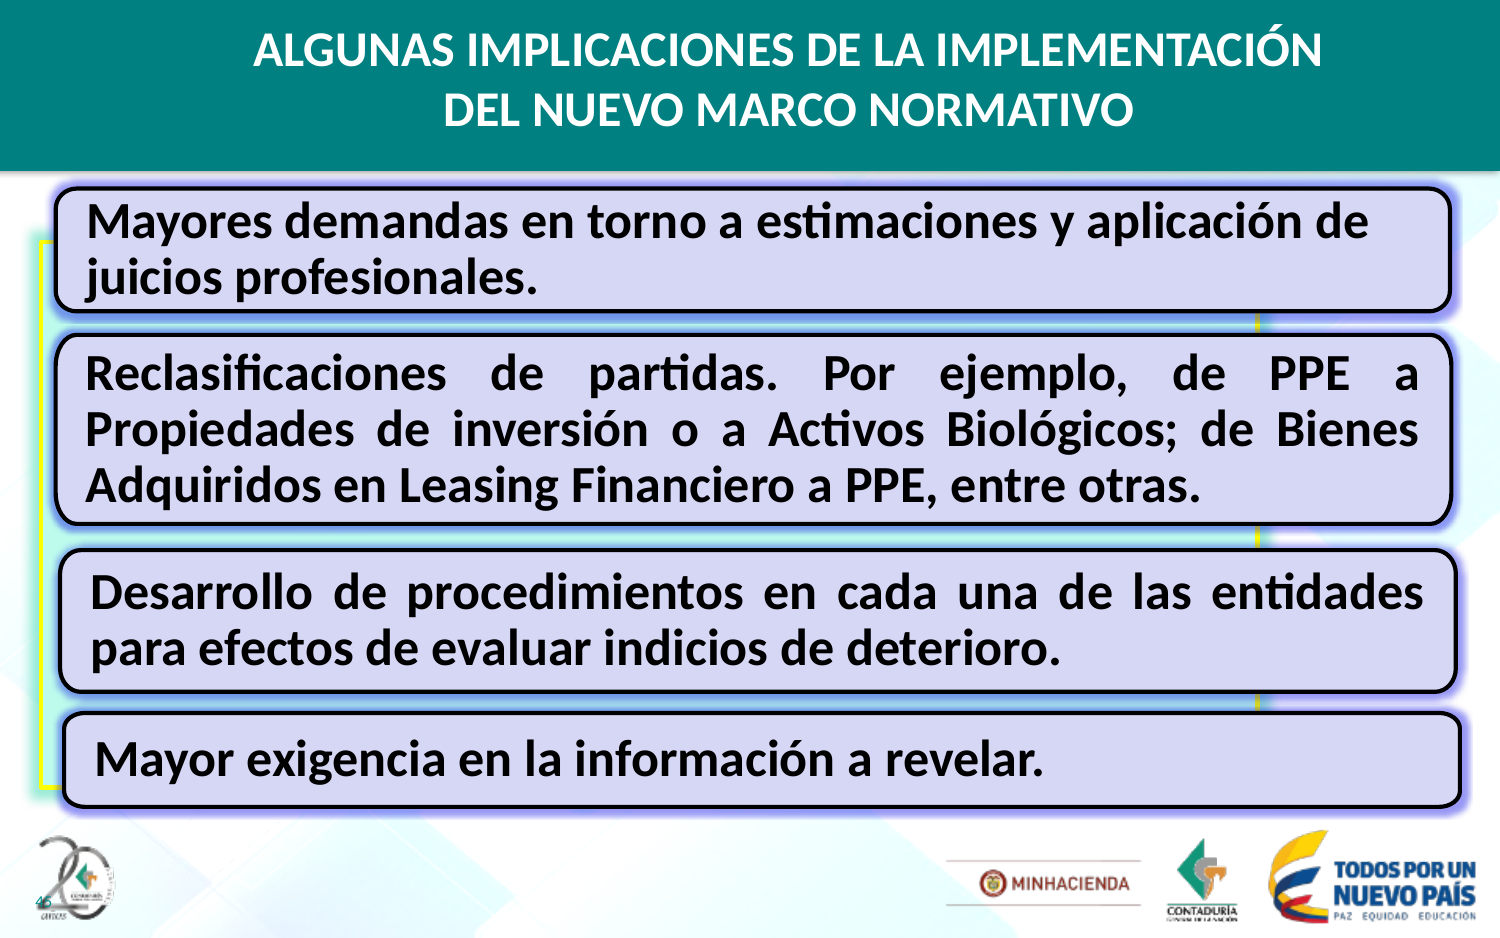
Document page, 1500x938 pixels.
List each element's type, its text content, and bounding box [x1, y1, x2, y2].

text_box Desarrollo de procedimientos en cada una de las entidades para efectos de evaluar indicios de deterioro. [57, 548, 1458, 694]
picture [1258, 821, 1485, 933]
picture [21, 825, 128, 883]
text_box [39, 240, 1260, 790]
text_box Mayor exigencia en la información a revelar. [62, 710, 1462, 809]
slide_number 45 [20, 883, 334, 929]
text_box Mayores demandas en torno a estimaciones y aplicación de juicios profesionales. [53, 186, 1453, 314]
text_box ALGUNAS IMPLICACIONES DE LA IMPLEMENTACIÓN DEL NUEVO MARCO NORMATIVO [224, 9, 1353, 145]
picture [937, 821, 1148, 933]
text_box Reclasificaciones de partidas. Por ejemplo, de PPE a Propiedades de inversión o a Activos Biológicos; de Bienes Adquiridos en Leasing Financiero a PPE, entre otras. [53, 332, 1454, 526]
picture [1165, 836, 1239, 931]
